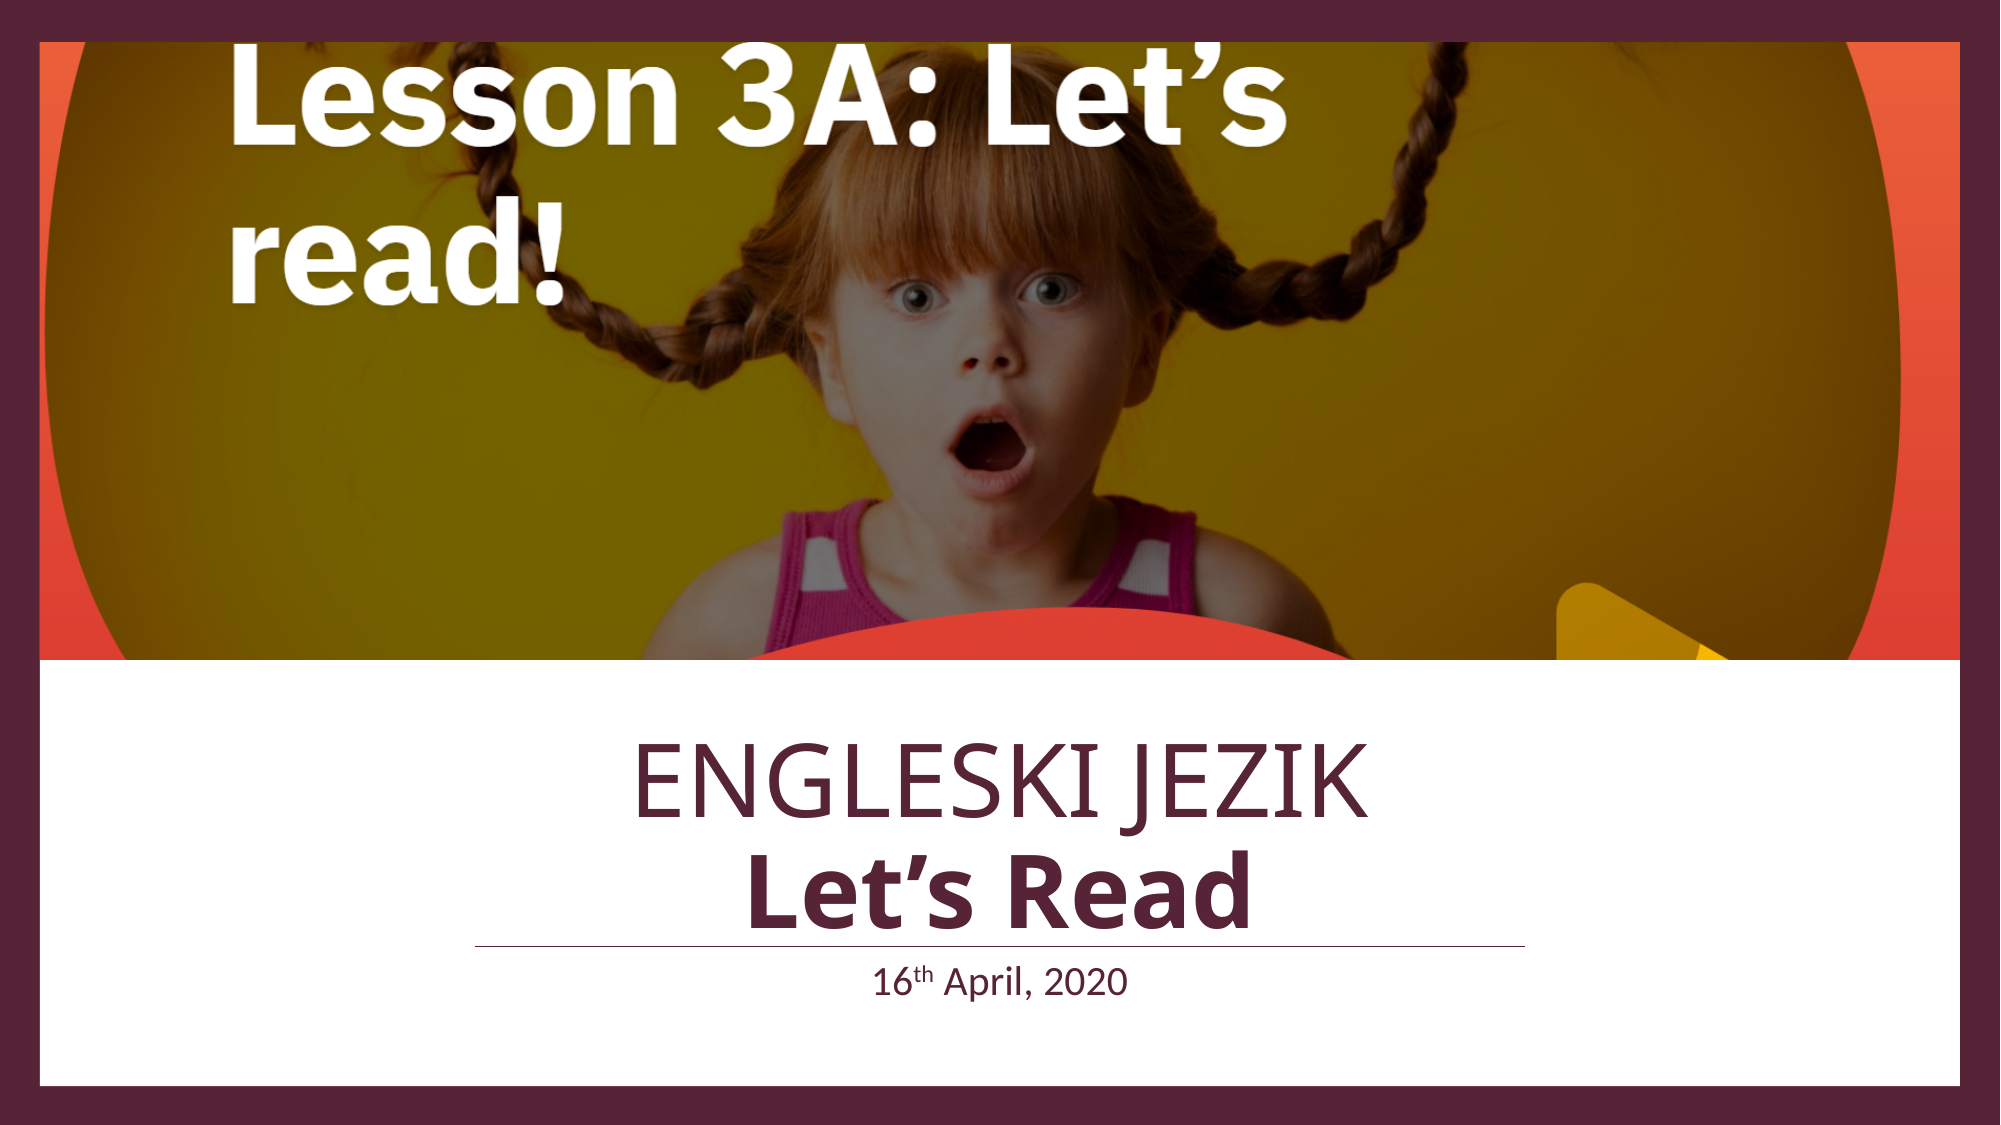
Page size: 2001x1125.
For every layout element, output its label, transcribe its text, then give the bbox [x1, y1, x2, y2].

title ENGLESKI JEZIK Let’s Read [182, 701, 1818, 958]
subtitle 16th April, 2020 [280, 951, 1719, 1024]
text_box [39, 41, 1961, 1087]
text_box [0, 0, 2000, 1125]
picture [39, 42, 1960, 660]
